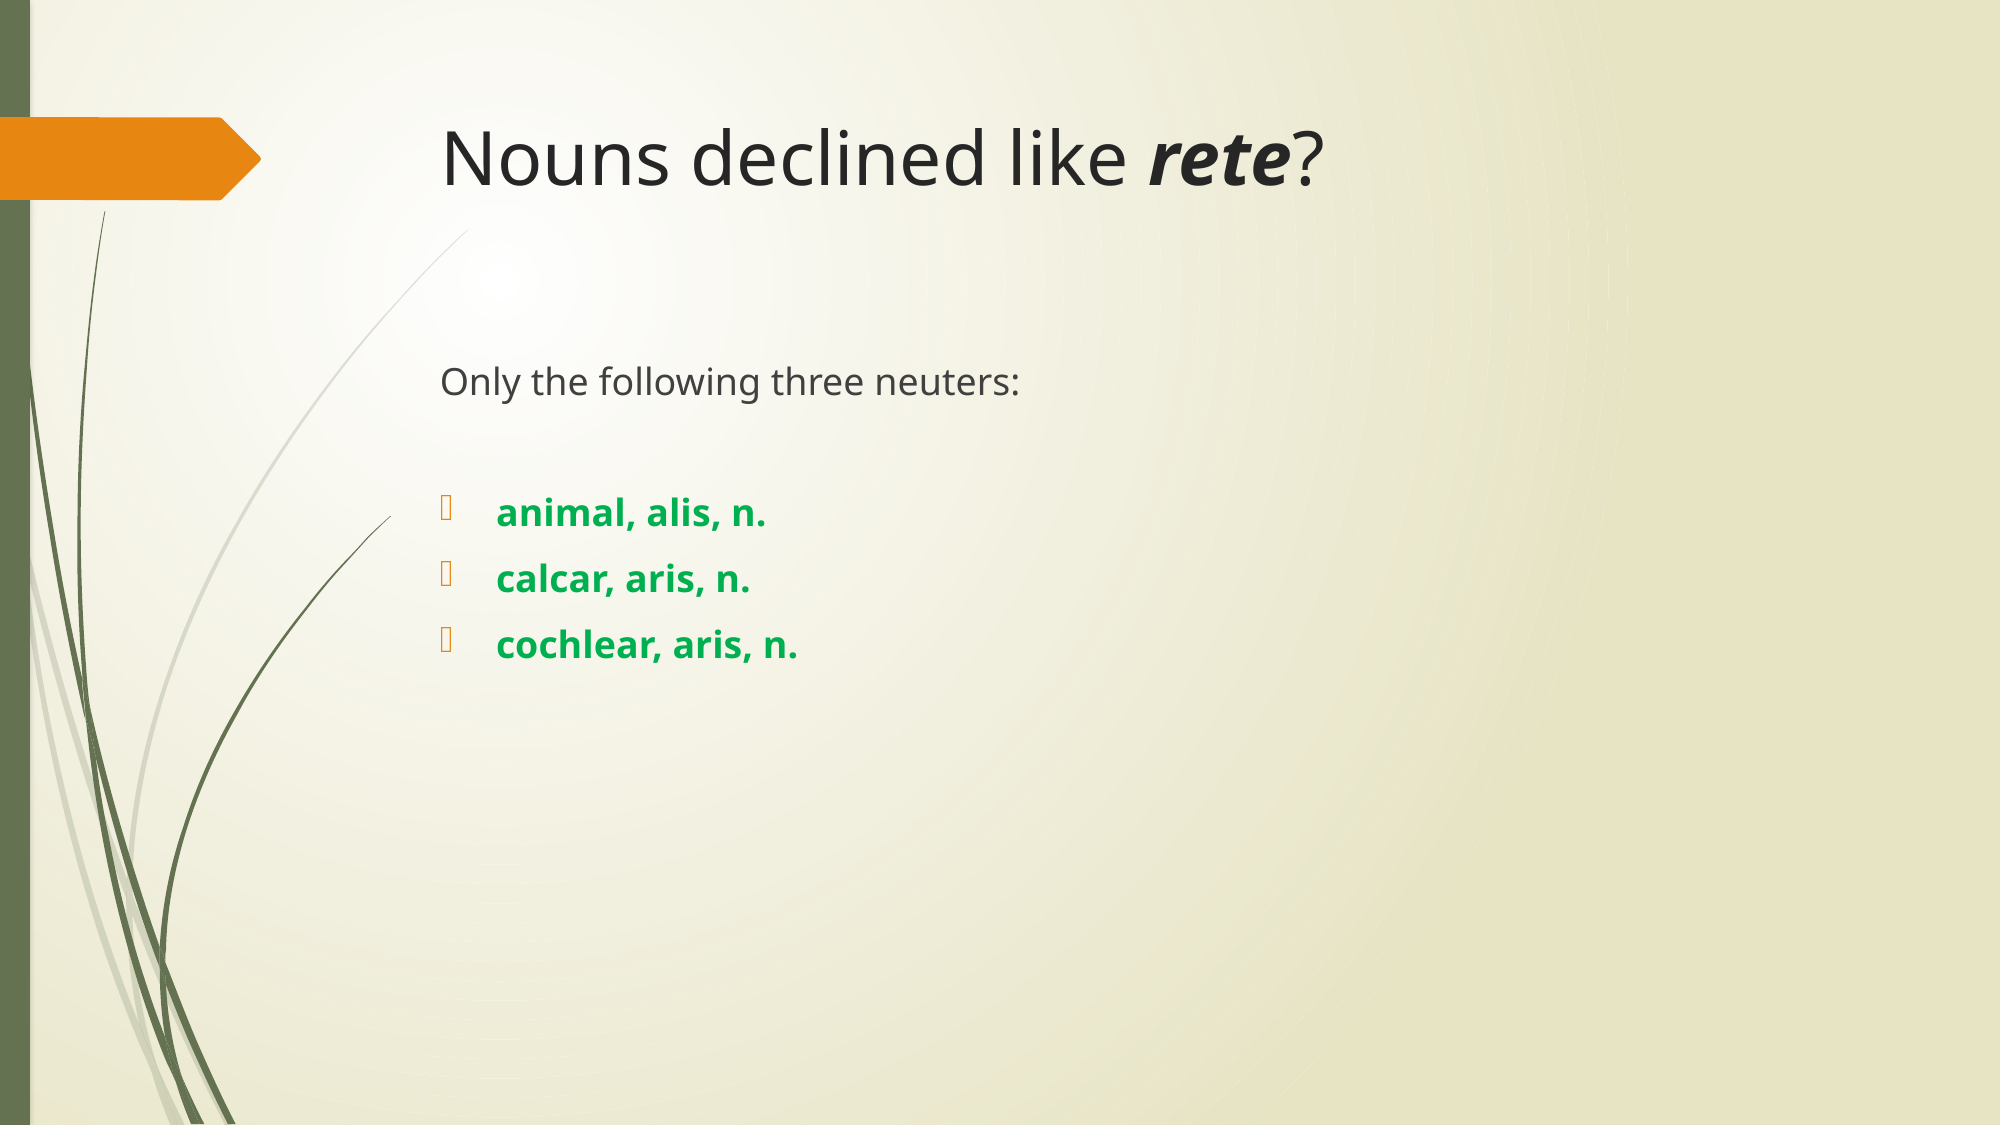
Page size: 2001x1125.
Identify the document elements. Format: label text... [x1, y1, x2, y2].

title Nouns declined like rete? [425, 102, 1888, 313]
list Only the following three neuters: animal, alis, n. calcar, aris, n. cochlear, aris, n. [424, 350, 1888, 970]
